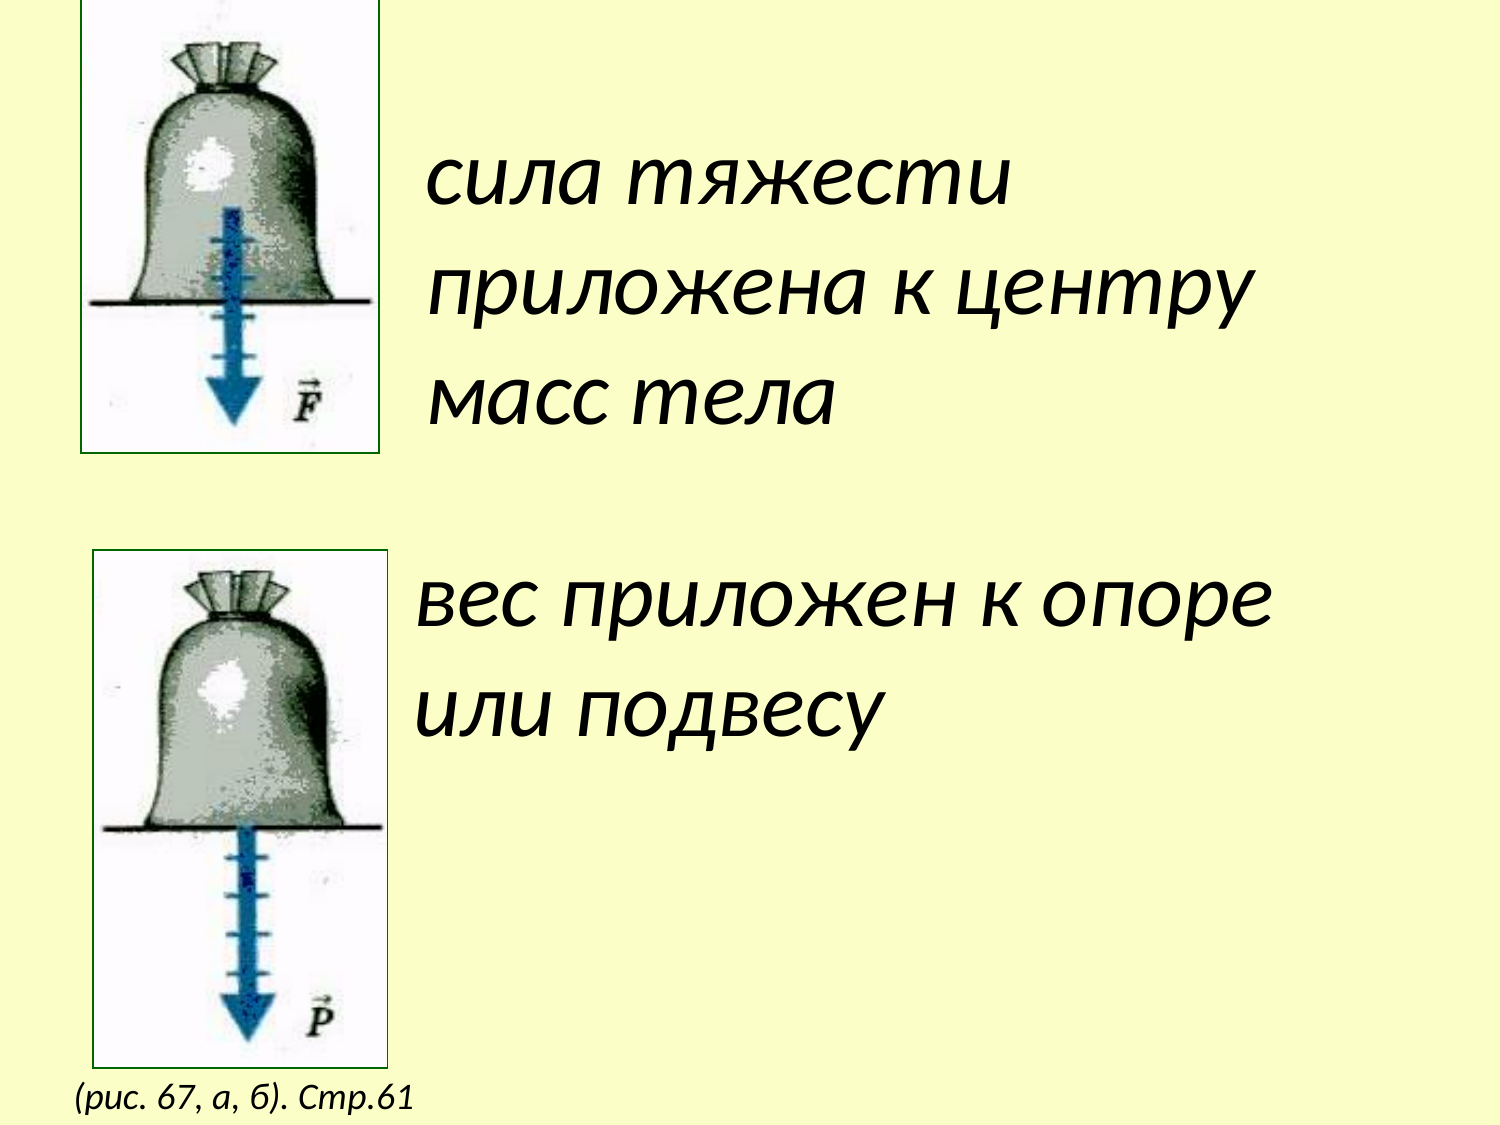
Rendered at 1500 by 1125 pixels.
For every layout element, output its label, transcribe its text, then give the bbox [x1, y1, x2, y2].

text_box (рис. 67, а, б). Стр.61 [58, 1064, 516, 1125]
picture [81, 0, 379, 453]
text_box вес приложен к опоре или подвесу [398, 527, 1360, 762]
text_box сила тяжести приложена к центру масс тела [410, 105, 1442, 451]
picture [93, 550, 387, 1068]
